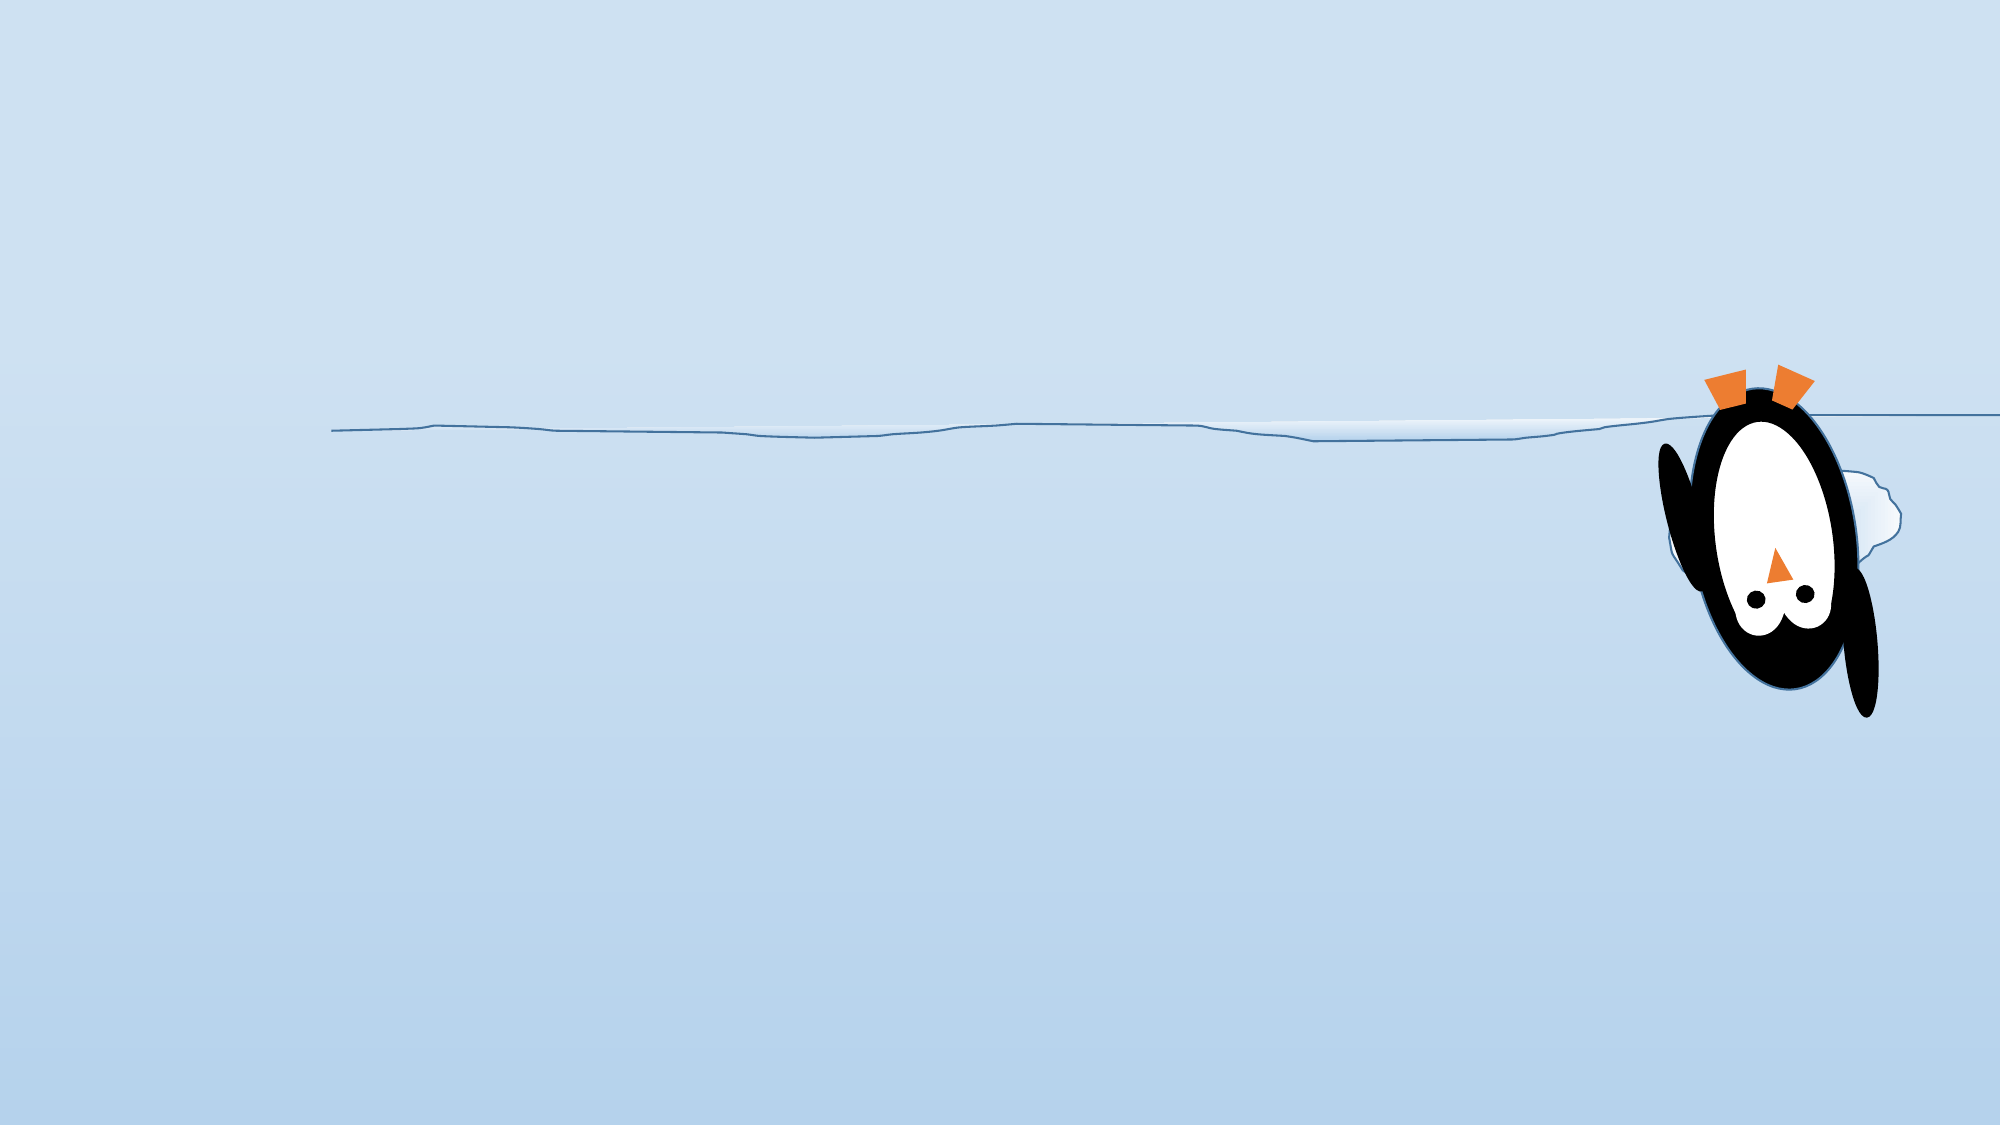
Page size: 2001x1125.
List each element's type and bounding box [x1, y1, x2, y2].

text_box [331, 418, 1642, 443]
text_box [1642, 386, 1917, 694]
text_box [1641, 527, 1972, 824]
